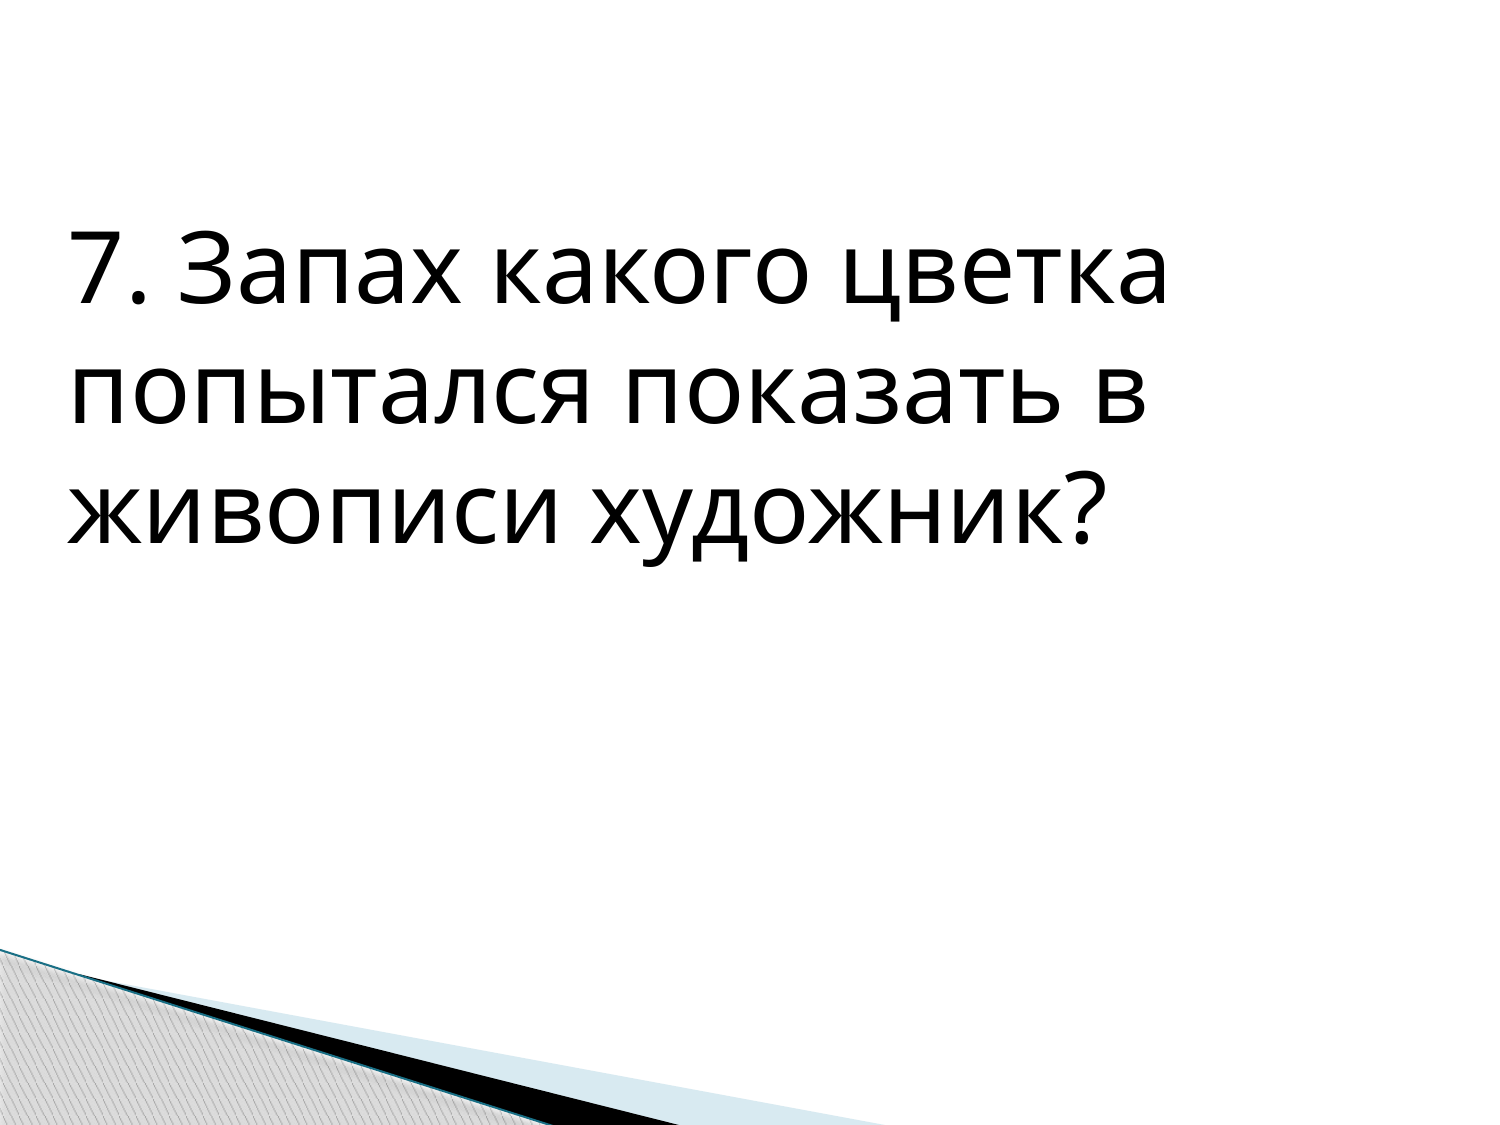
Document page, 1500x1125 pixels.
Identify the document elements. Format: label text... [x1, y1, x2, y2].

text_box 7. Запах какого цветка попытался показать в живописи художник? [53, 196, 1500, 571]
